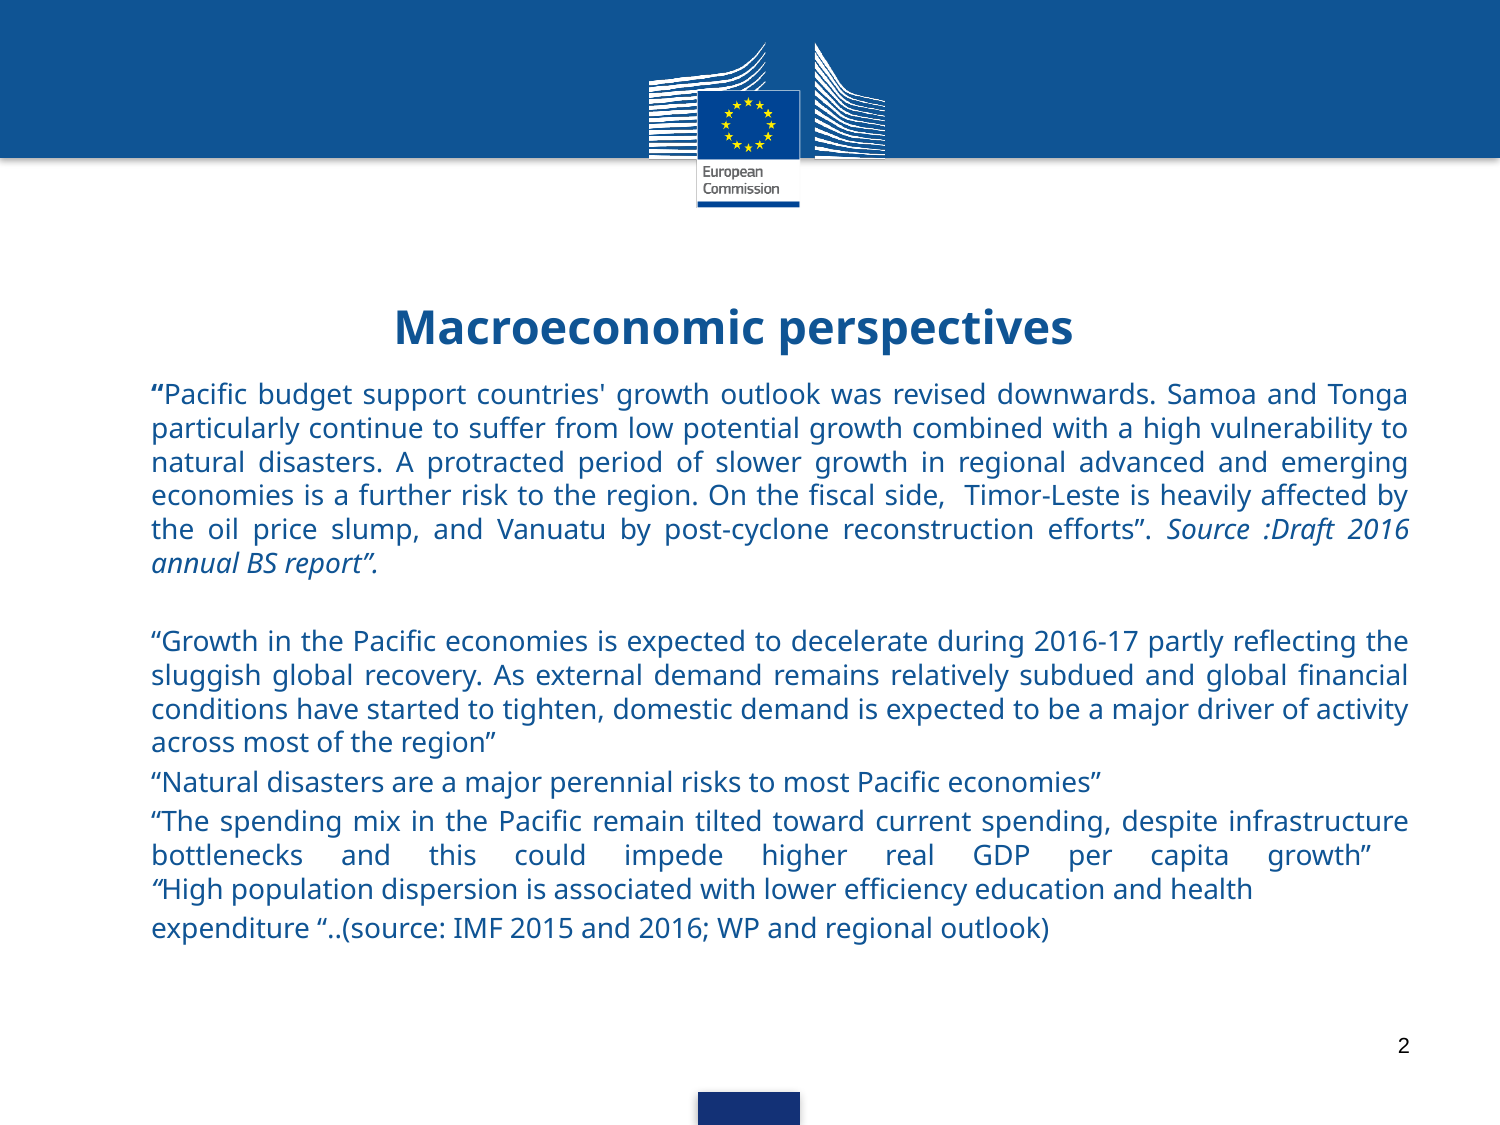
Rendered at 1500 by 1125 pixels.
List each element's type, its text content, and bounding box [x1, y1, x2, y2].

title Macroeconomic perspectives [64, 268, 1415, 384]
picture [649, 42, 885, 208]
slide_number 2 [1074, 1024, 1425, 1103]
list “Pacific budget support countries' growth outlook was revised downwards. Samoa and Tonga particularly continue to suffer from low potential growth combined with a high vulnerability to natural disasters. A protracted period of slower growth in regional advanced and emerging economies is a further risk to the region. On the fiscal side, Timor-Leste is heavily affected by the oil price slump, and Vanuatu by post-cyclone reconstruction efforts”. Source :Draft 2016 annual BS report”. “Growth in the Pacific economies is expected to decelerate during 2016-17 partly reflecting the sluggish global recovery. As external demand remains relatively subdued and global financial conditions have started to tighten, domestic demand is expected to be a major driver of activity across most of the region” “Natural disasters are a major perennial risks to most Pacific economies” “The spending mix in the Pacific remain tilted toward current spending, despite infrastructure bottlenecks and this could impede higher real GDP per capita growth” “High population dispersion is associated with lower efficiency education and health expenditure “..(source: IMF 2015 and 2016; WP and regional outlook) [94, 368, 1425, 788]
